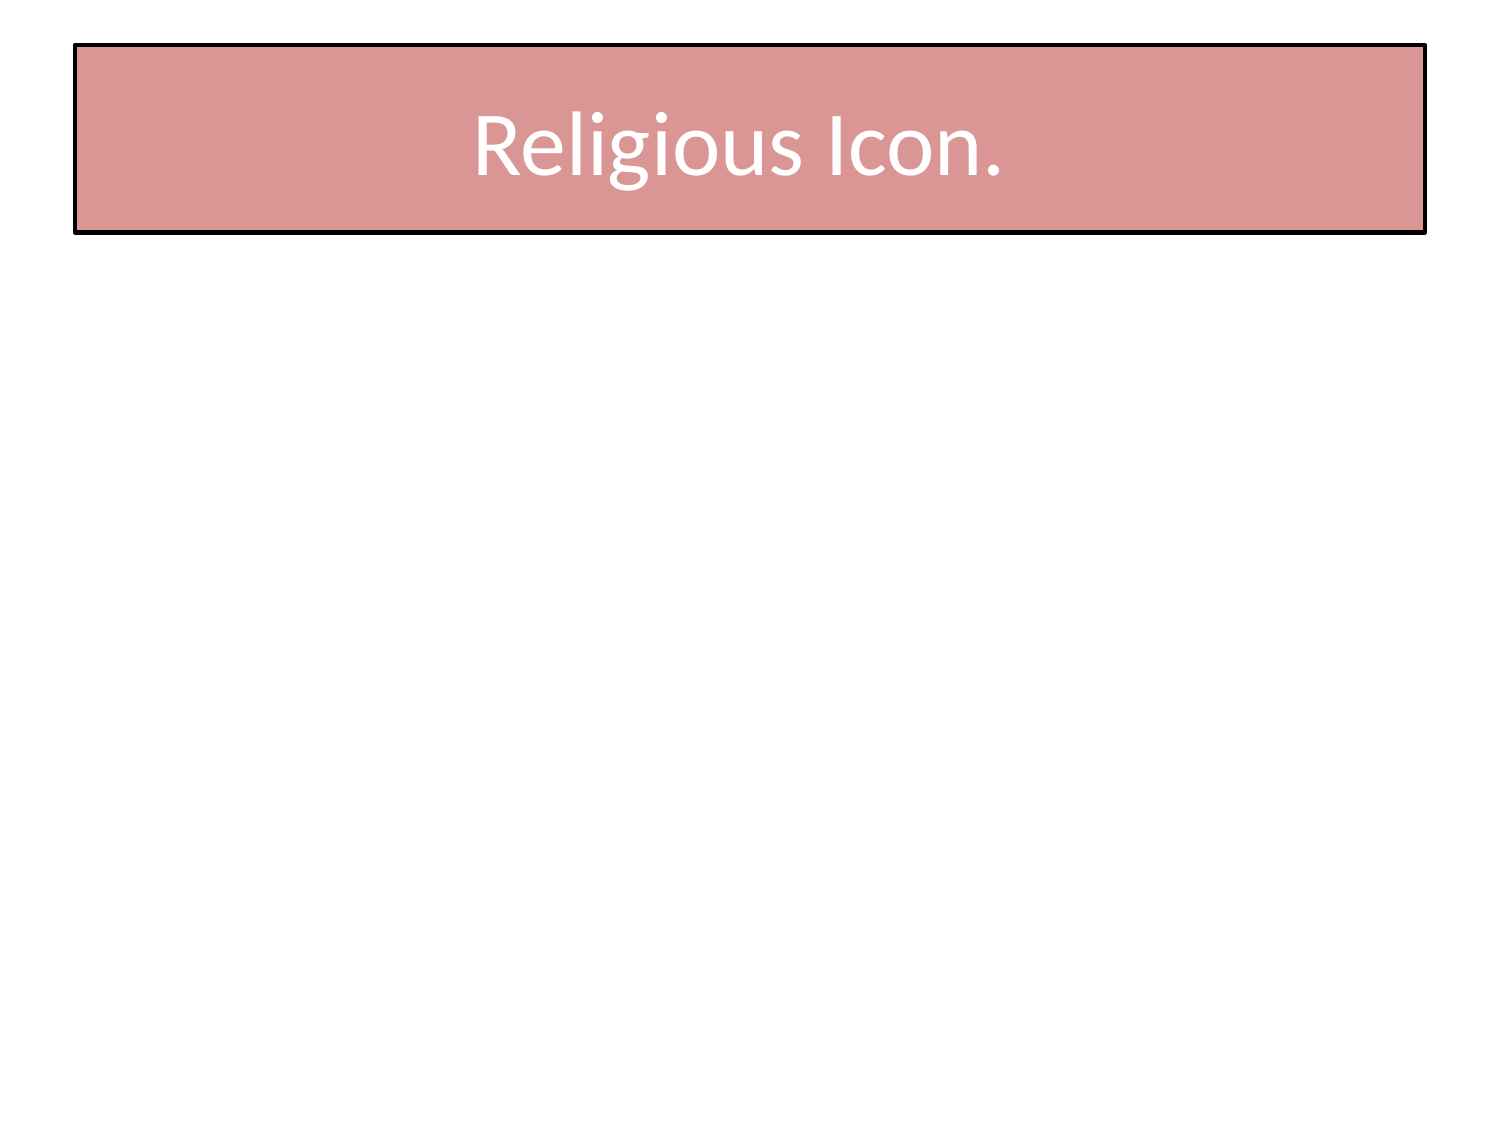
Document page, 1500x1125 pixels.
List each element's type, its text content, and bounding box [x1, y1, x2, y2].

title Religious Icon. [73, 43, 1427, 235]
